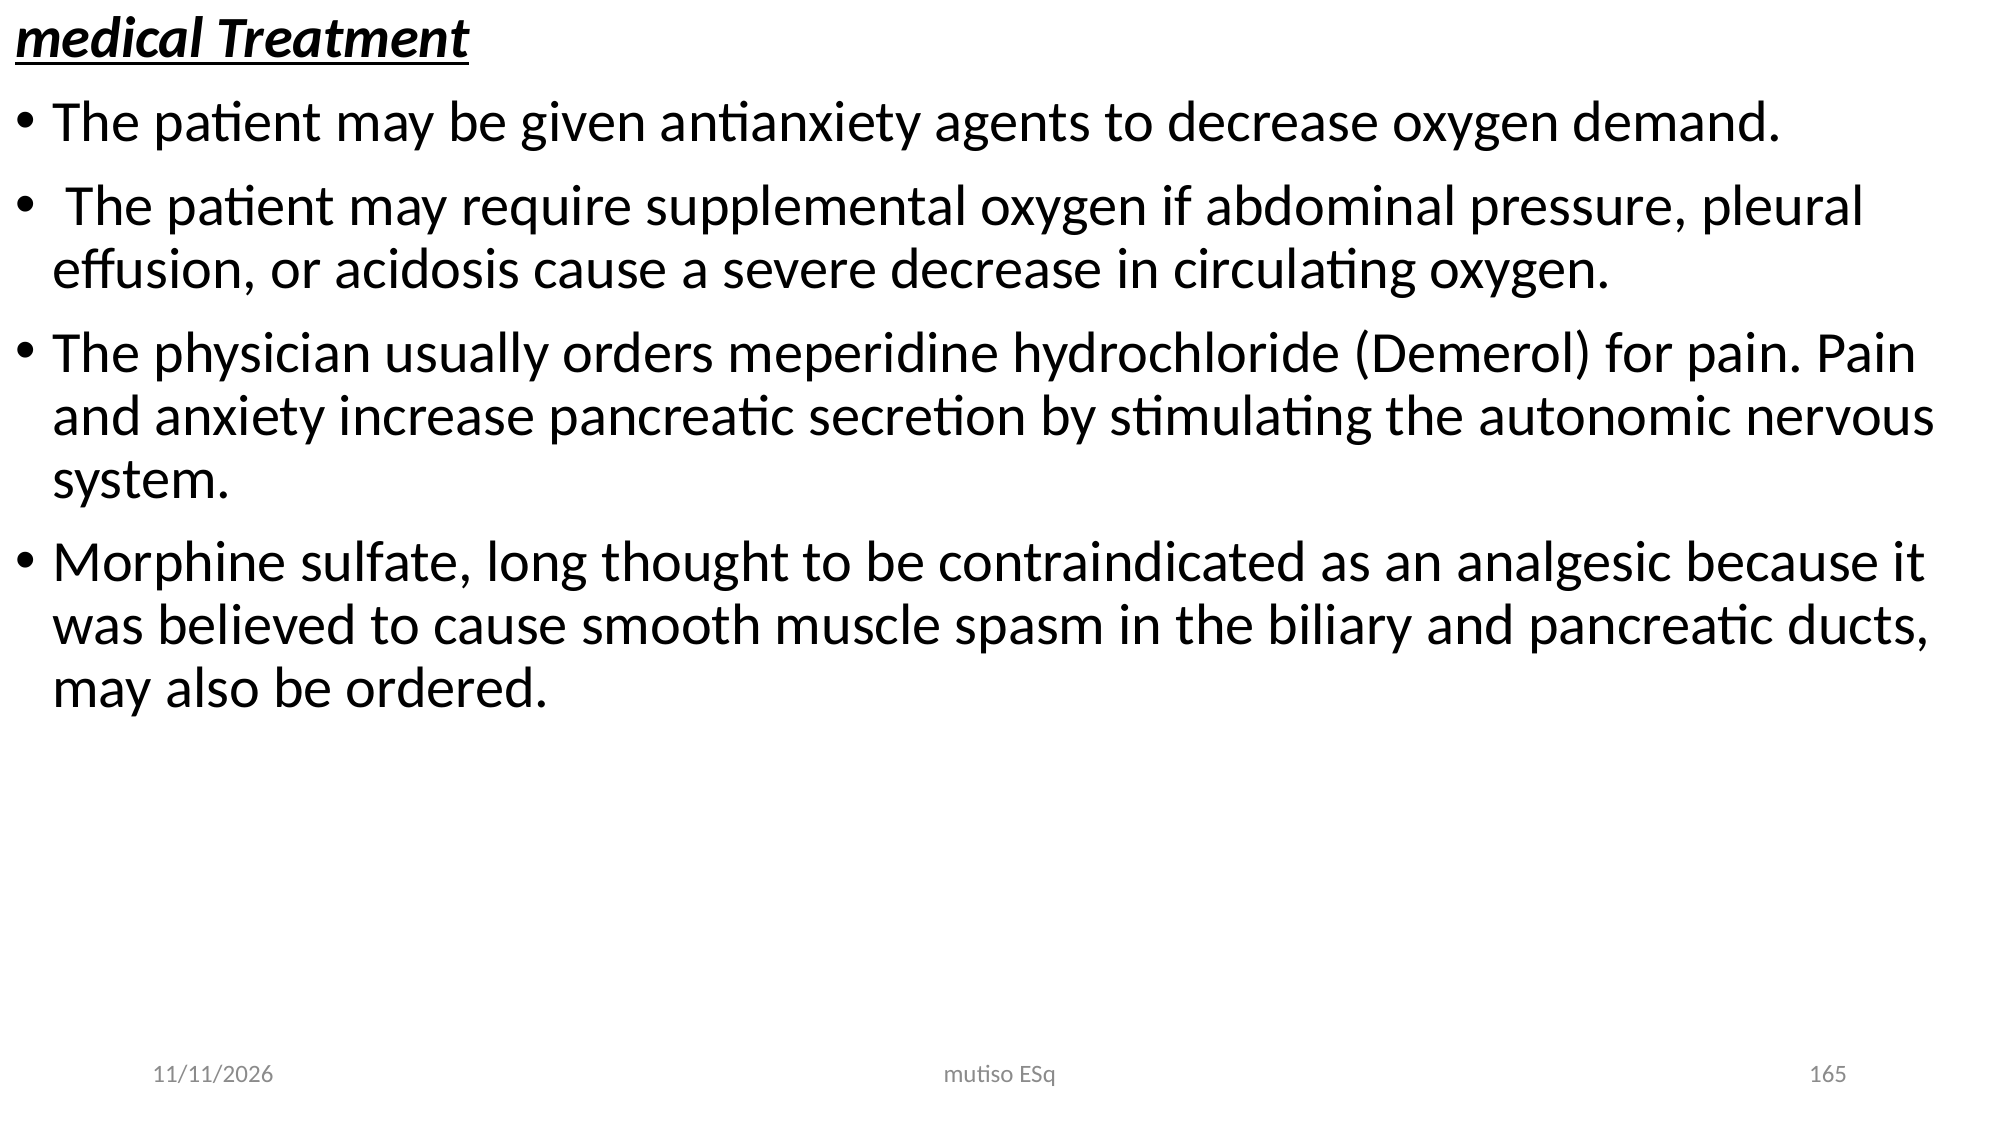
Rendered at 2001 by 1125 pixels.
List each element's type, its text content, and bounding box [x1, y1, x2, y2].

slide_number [137, 1042, 588, 1103]
footer mutiso ESq [662, 1042, 1338, 1103]
slide_number 165 [1412, 1042, 1863, 1103]
list medical Treatment The patient may be given antianxiety agents to decrease oxygen demand. The patient may require supplemental oxygen if abdominal pressure, pleural effusion, or acidosis cause a severe decrease in circulating oxygen. The physician usually orders meperidine hydrochloride (Demerol) for pain. Pain and anxiety increase pancreatic secretion by stimulating the autonomic nervous system. Morphine sulfate, long thought to be contraindicated as an analgesic because it was believed to cause smooth muscle spasm in the biliary and pancreatic ducts, may also be ordered. [0, 0, 2000, 1125]
